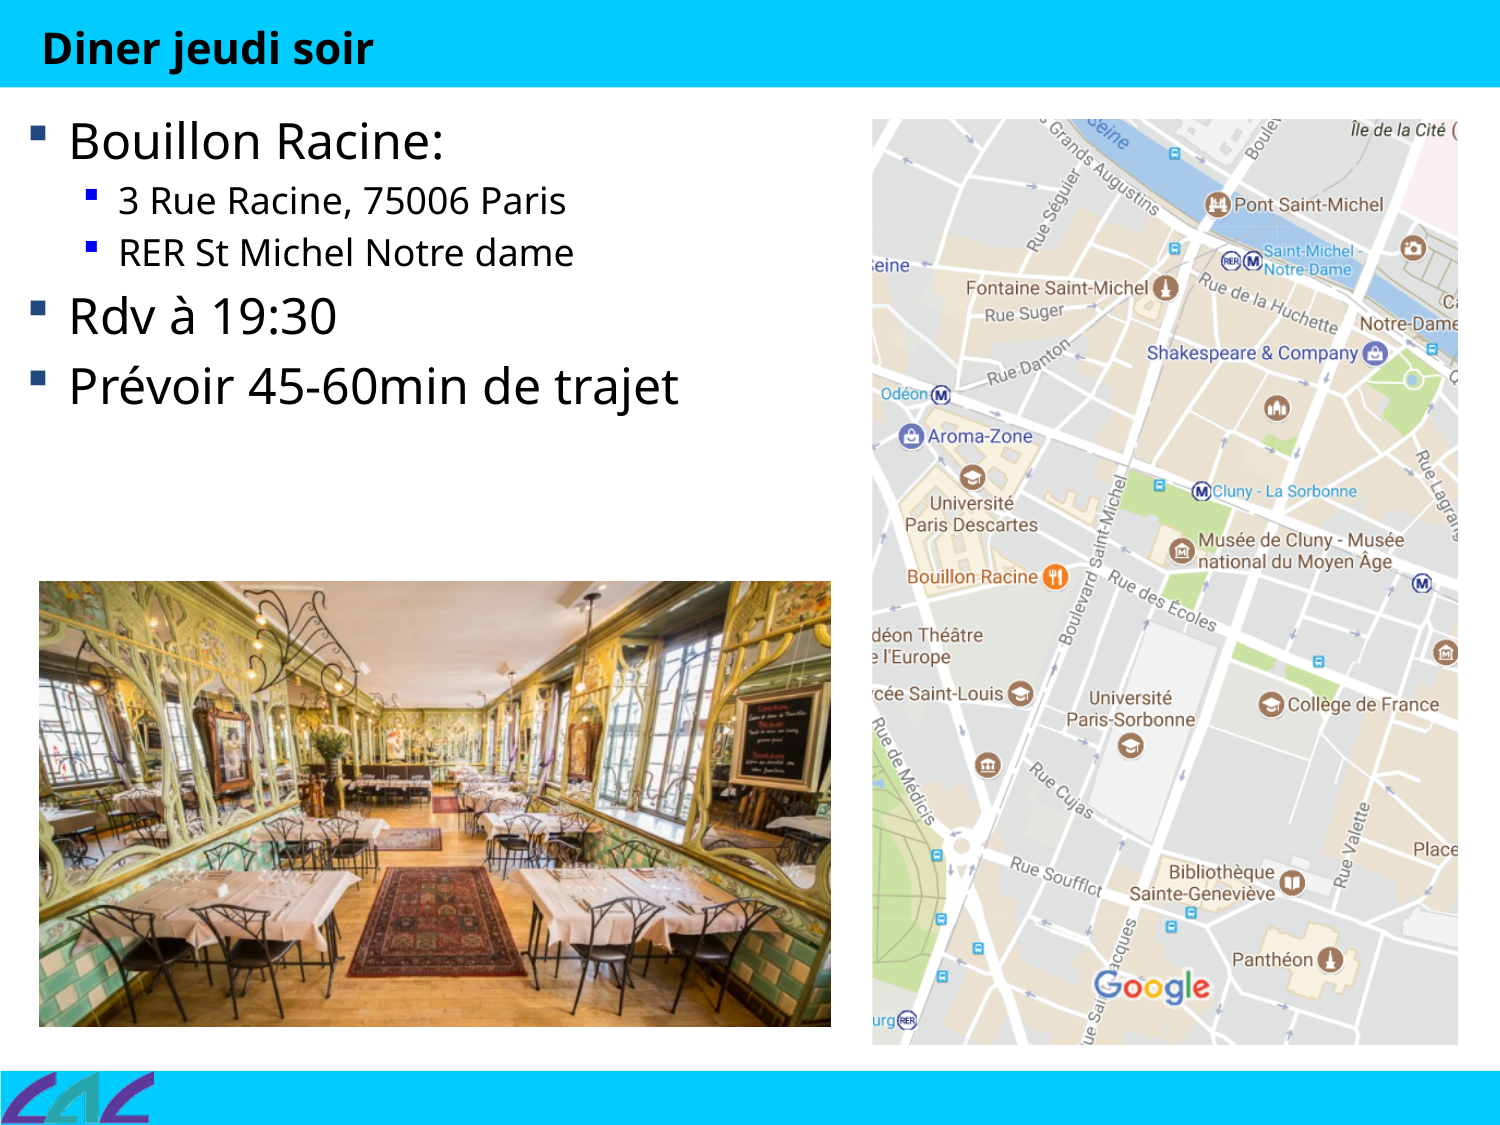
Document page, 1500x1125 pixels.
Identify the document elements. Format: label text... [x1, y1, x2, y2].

picture [872, 118, 1459, 1045]
title Diner jeudi soir [26, 5, 1471, 89]
picture [0, 1070, 153, 1123]
list Bouillon Racine: 3 Rue Racine, 75006 Paris RER St Michel Notre dame Rdv à 19:30 Prévoir 45-60min de trajet [11, 101, 873, 1059]
picture [39, 581, 831, 1027]
